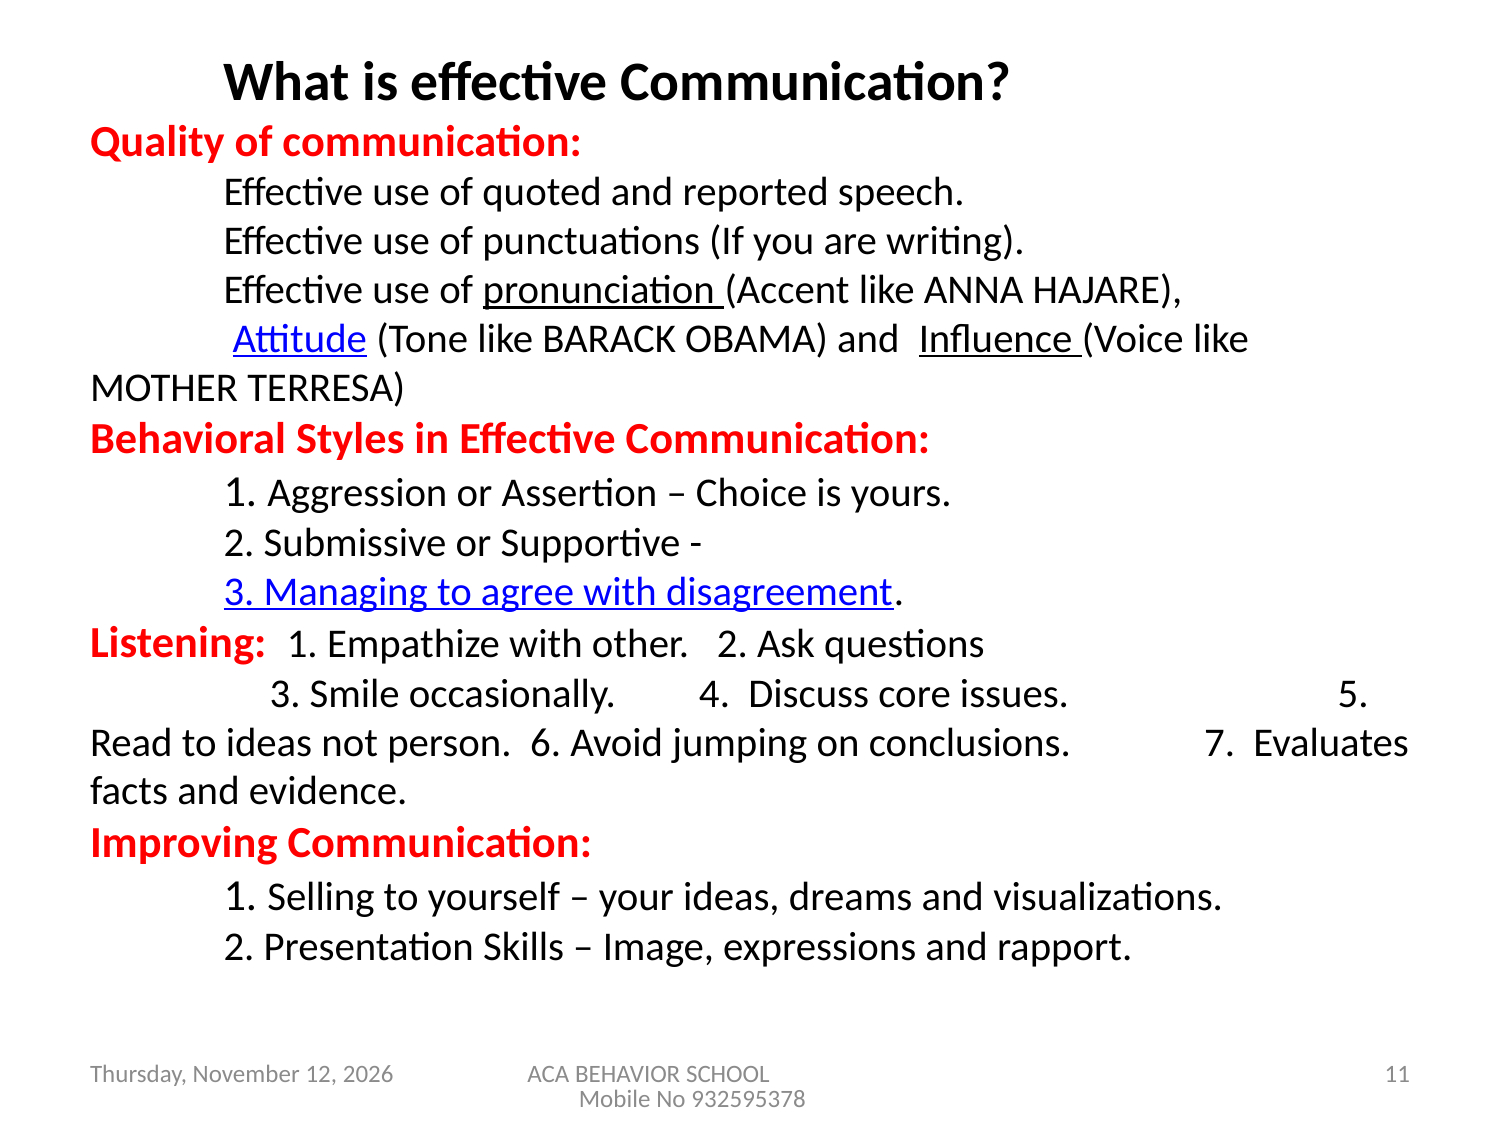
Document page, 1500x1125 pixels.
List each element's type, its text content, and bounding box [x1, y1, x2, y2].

title What is effective Communication? Quality of communication: Effective use of quoted and reported speech. Effective use of punctuations (If you are writing). Effective use of pronunciation (Accent like ANNA HAJARE), Attitude (Tone like BARACK OBAMA) and Influence (Voice like MOTHER TERRESA) Behavioral Styles in Effective Communication: 1. Aggression or Assertion – Choice is yours. 2. Submissive or Supportive - 3. Managing to agree with disagreement. Listening: 1. Empathize with other. 2. Ask questions 3. Smile occasionally. 4. Discuss core issues. 5. Read to ideas not person. 6. Avoid jumping on conclusions. 7. Evaluates facts and evidence. Improving Communication: 1. Selling to yourself – your ideas, dreams and visualizations. 2. Presentation Skills – Image, expressions and rapport. [75, 37, 1425, 1025]
footer ACA BEHAVIOR SCHOOL Mobile No 932595378 [512, 1042, 988, 1103]
slide_number 11 [1074, 1042, 1425, 1103]
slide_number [75, 1042, 425, 1103]
